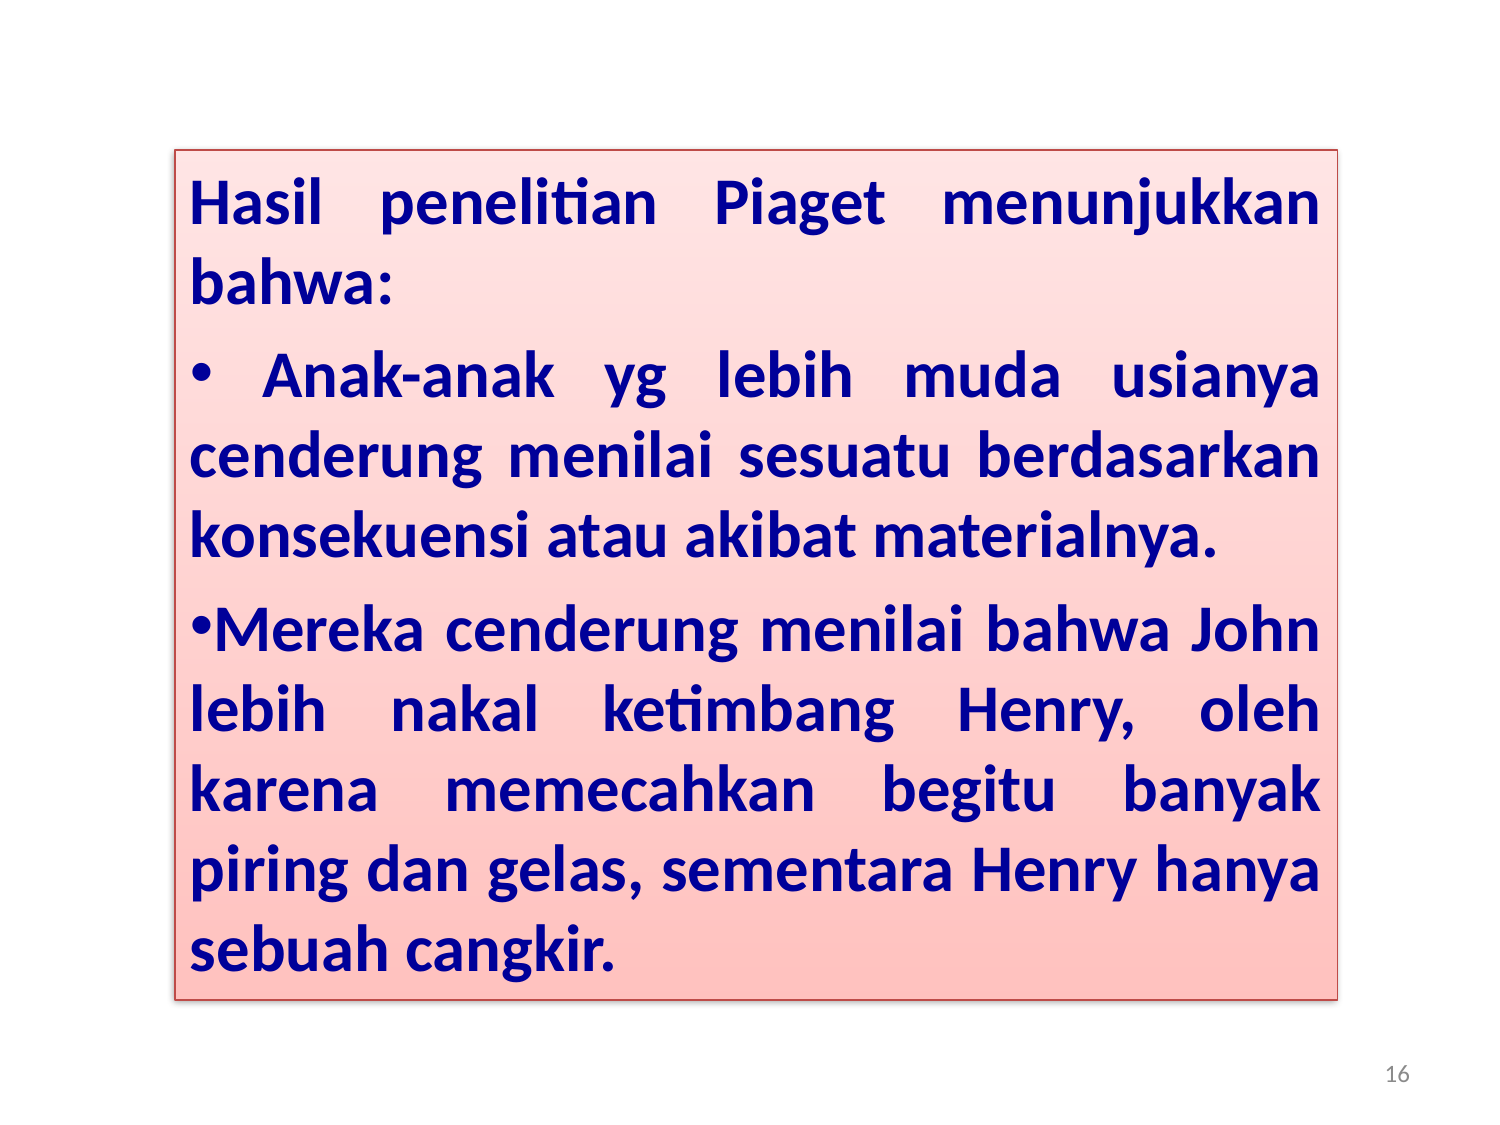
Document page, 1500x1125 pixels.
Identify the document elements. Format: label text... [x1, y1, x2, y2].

slide_number 16 [1074, 1042, 1425, 1103]
subtitle Hasil penelitian Piaget menunjukkan bahwa: Anak-anak yg lebih muda usianya cenderung menilai sesuatu berdasarkan konsekuensi atau akibat materialnya. Mereka cenderung menilai bahwa John lebih nakal ketimbang Henry, oleh karena memecahkan begitu banyak piring dan gelas, sementara Henry hanya sebuah cangkir. [174, 149, 1338, 1001]
